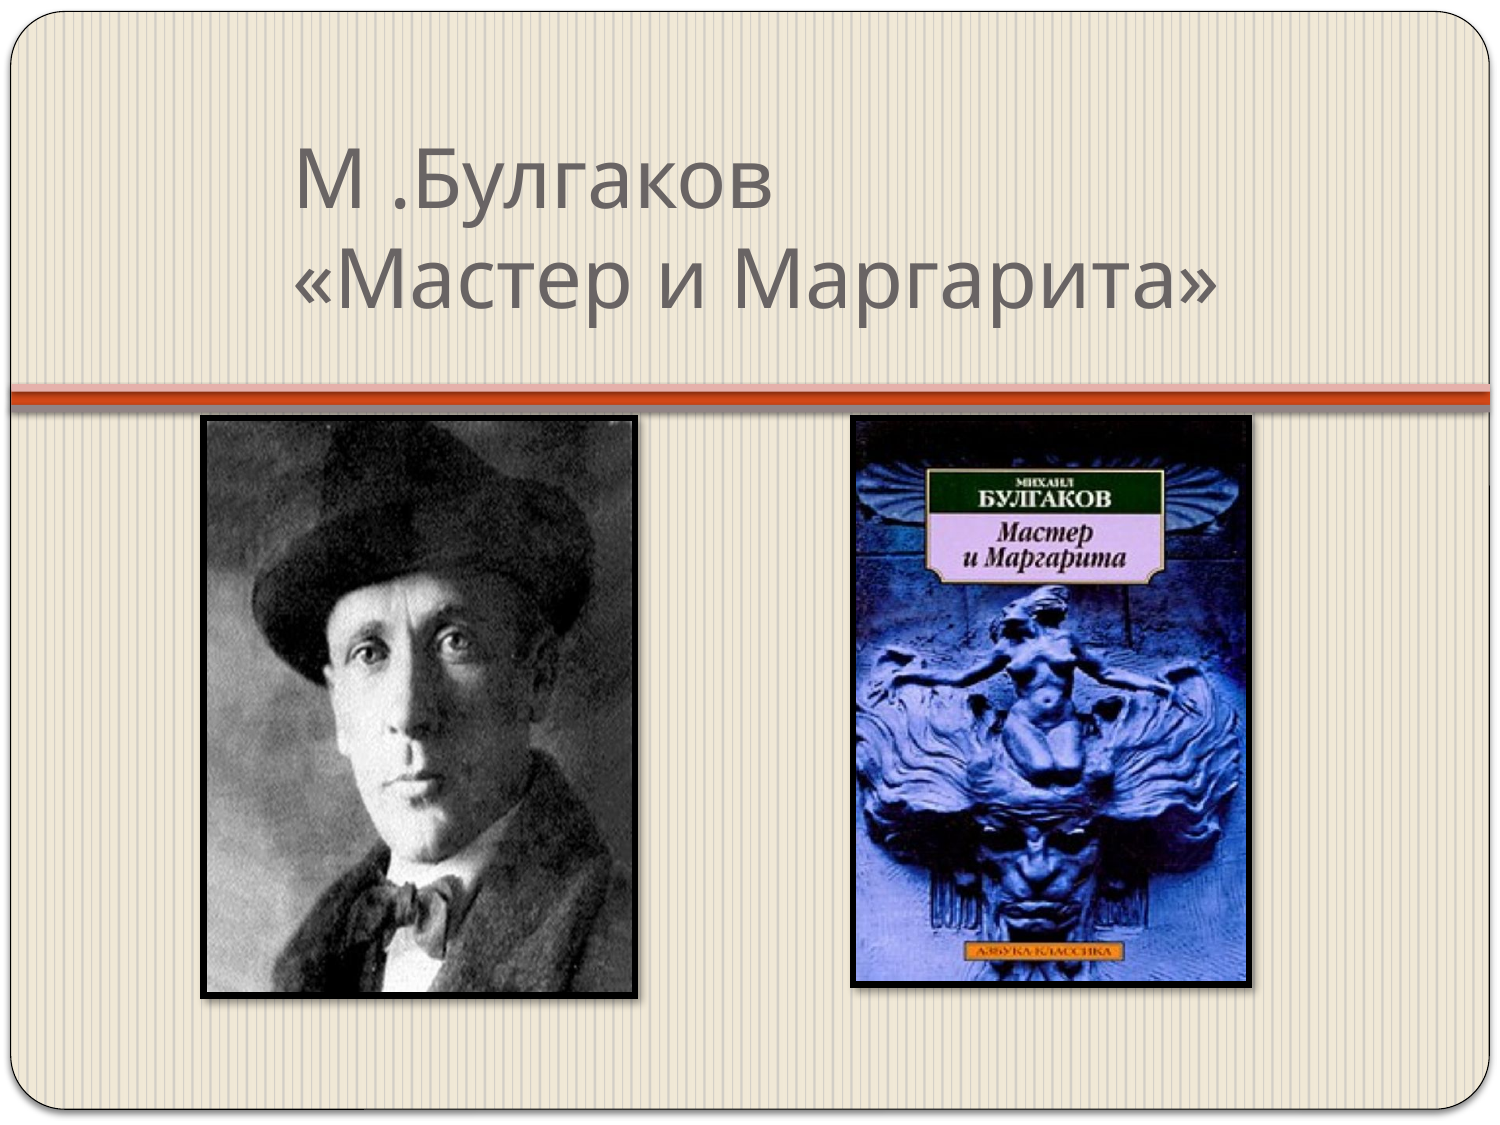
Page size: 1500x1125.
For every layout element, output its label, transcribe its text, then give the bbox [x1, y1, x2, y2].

picture [206, 420, 633, 993]
picture [856, 420, 1247, 982]
title М .Булгаков «Мастер и Маргарита» [277, 90, 1323, 340]
